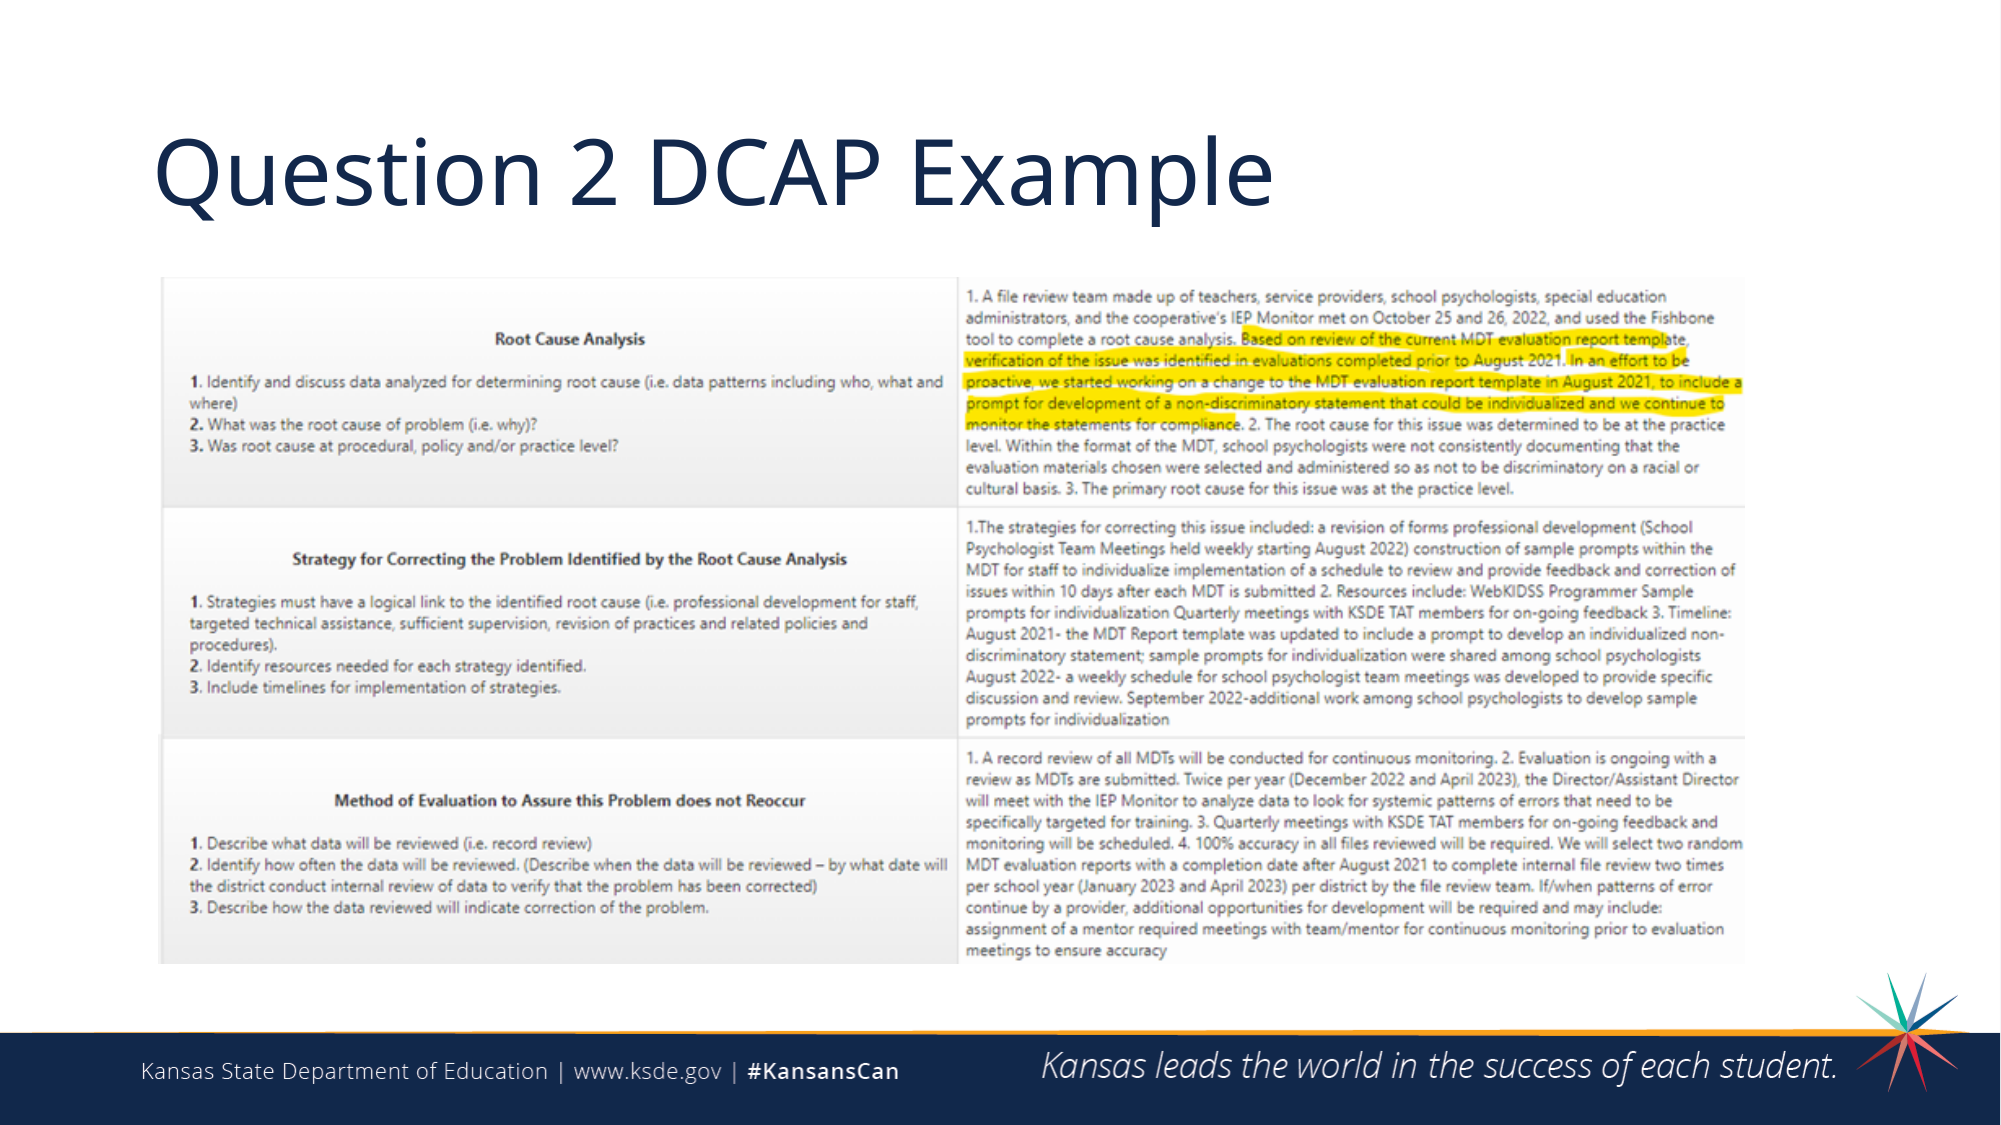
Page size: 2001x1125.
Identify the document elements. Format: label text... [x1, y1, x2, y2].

picture [0, 0, 2001, 1125]
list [158, 277, 1745, 964]
title Question 2 DCAP Example [137, 59, 1863, 278]
